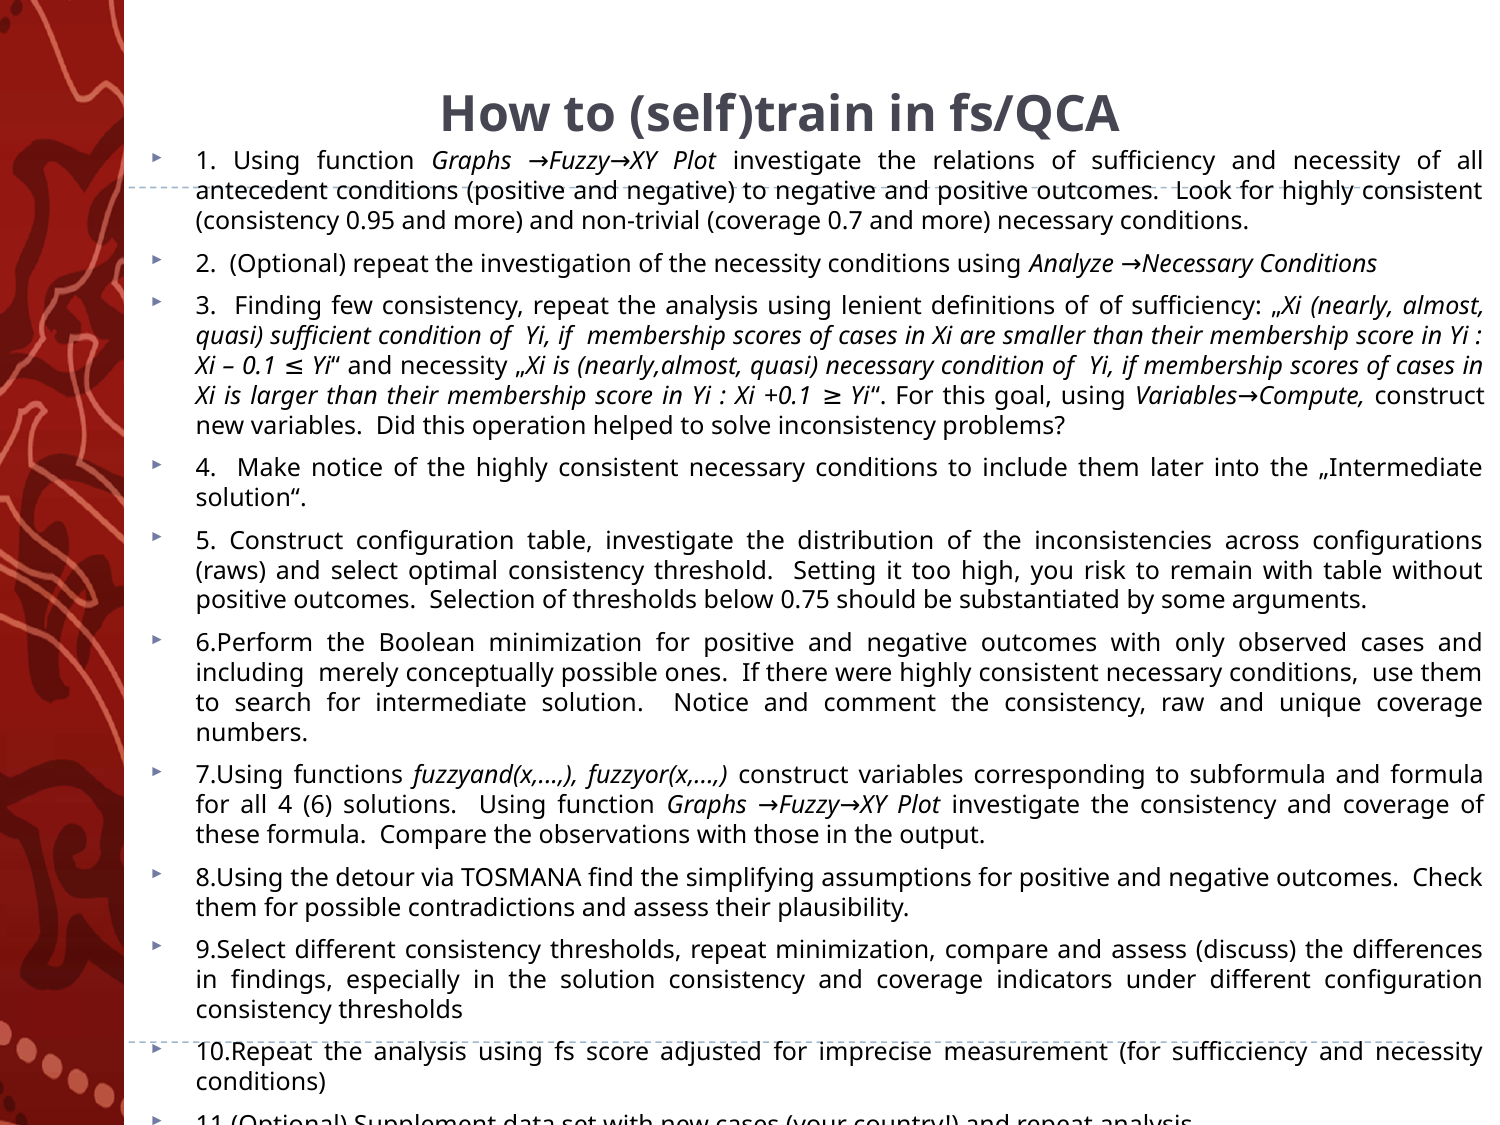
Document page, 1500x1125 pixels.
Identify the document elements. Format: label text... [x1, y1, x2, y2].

list 1. Using function Graphs →Fuzzy→XY Plot investigate the relations of sufficiency and necessity of all antecedent conditions (positive and negative) to negative and positive outcomes. Look for highly consistent (consistency 0.95 and more) and non-trivial (coverage 0.7 and more) necessary conditions. 2. (Optional) repeat the investigation of the necessity conditions using Analyze →Necessary Conditions 3. Finding few consistency, repeat the analysis using lenient definitions of of sufficiency: „Xi (nearly, almost, quasi) sufficient condition of Yi, if membership scores of cases in Xi are smaller than their membership score in Yi : Xi – 0.1 ≤ Yi“ and necessity „Xi is (nearly,almost, quasi) necessary condition of Yi, if membership scores of cases in Xi is larger than their membership score in Yi : Xi +0.1 ≥ Yi“. For this goal, using Variables→Compute, construct new variables. Did this operation helped to solve inconsistency problems? 4. Make notice of the highly consistent necessary conditions to include them later into the „Intermediate solution“. 5. Construct configuration table, investigate the distribution of the inconsistencies across configurations (raws) and select optimal consistency threshold. Setting it too high, you risk to remain with table without positive outcomes. Selection of thresholds below 0.75 should be substantiated by some arguments. 6.Perform the Boolean minimization for positive and negative outcomes with only observed cases and including merely conceptually possible ones. If there were highly consistent necessary conditions, use them to search for intermediate solution. Notice and comment the consistency, raw and unique coverage numbers. 7.Using functions fuzzyand(x,...,), fuzzyor(x,...,) construct variables corresponding to subformula and formula for all 4 (6) solutions. Using function Graphs →Fuzzy→XY Plot investigate the consistency and coverage of these formula. Compare the observations with those in the output. 8.Using the detour via TOSMANA find the simplifying assumptions for positive and negative outcomes. Check them for possible contradictions and assess their plausibility. 9.Select different consistency thresholds, repeat minimization, compare and assess (discuss) the differences in findings, especially in the solution consistency and coverage indicators under different configuration consistency thresholds 10.Repeat the analysis using fs score adjusted for imprecise measurement (for sufficciency and necessity conditions) 11.(Optional) Supplement data set with new cases (your country!) and repeat analysis [135, 136, 1500, 1107]
title How to (self)train in fs/QCA [135, 18, 1426, 136]
picture [0, 0, 124, 1125]
